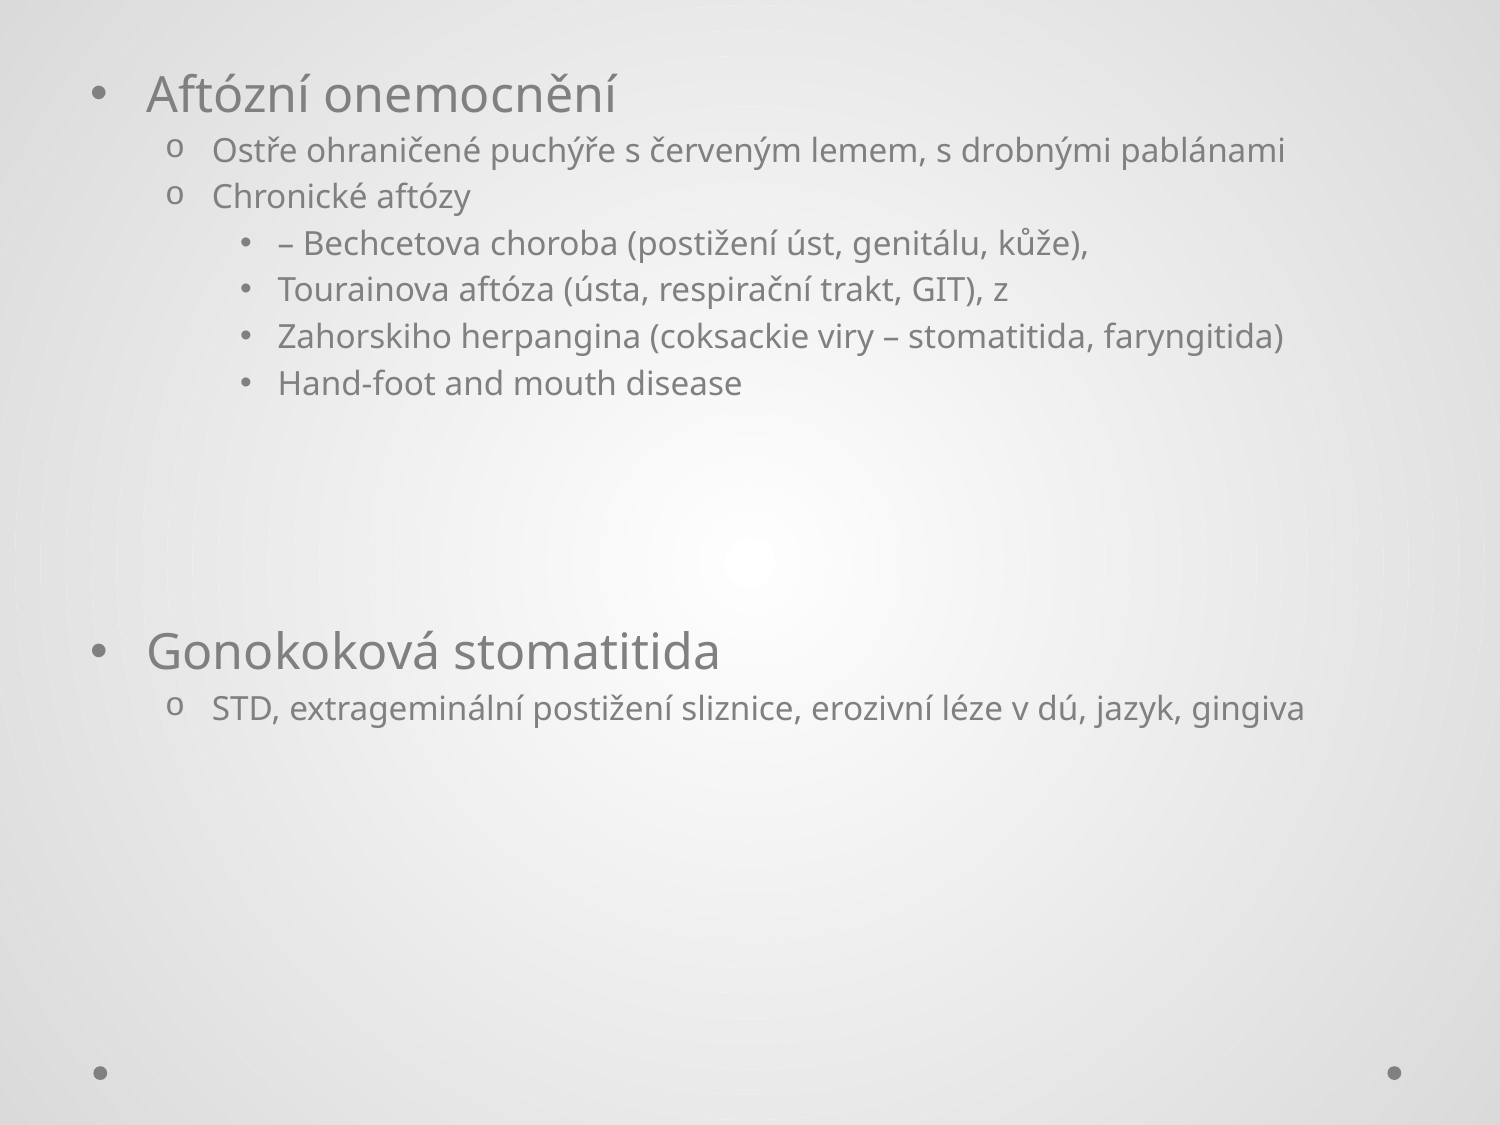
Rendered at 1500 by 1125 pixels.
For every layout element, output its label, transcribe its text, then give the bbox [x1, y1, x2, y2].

text_box [25, 0, 571, 214]
list Aftózní onemocnění Ostře ohraničené puchýře s červeným lemem, s drobnými pablánami Chronické aftózy – Bechcetova choroba (postižení úst, genitálu, kůže), Tourainova aftóza (ústa, respirační trakt, GIT), z Zahorskiho herpangina (coksackie viry – stomatitida, faryngitida) Hand-foot and mouth disease Gonokoková stomatitida STD, extrageminální postižení sliznice, erozivní léze v dú, jazyk, gingiva [75, 54, 1425, 1005]
